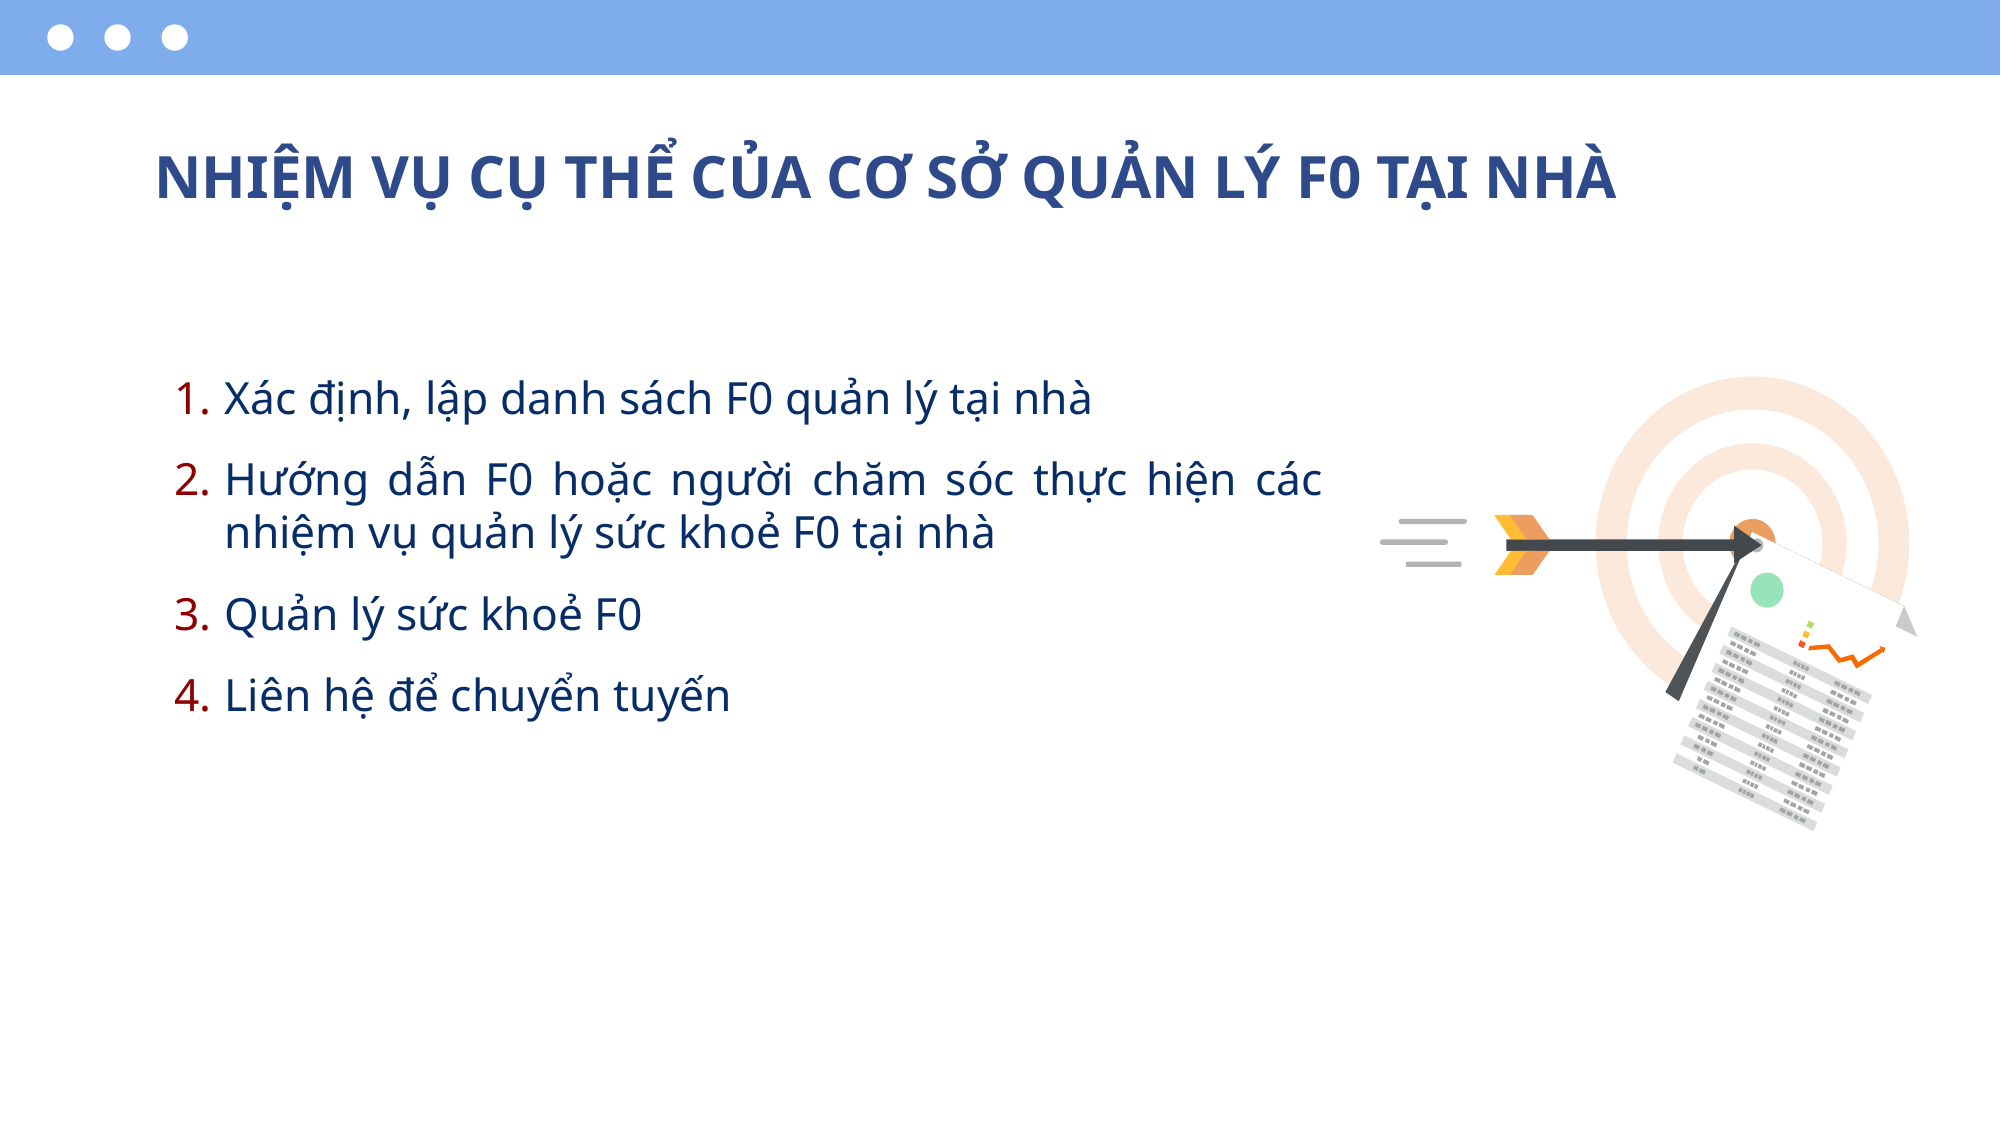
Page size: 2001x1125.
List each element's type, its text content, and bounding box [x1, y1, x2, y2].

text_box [1379, 376, 1918, 858]
title NHIỆM VỤ CỤ THỂ CỦA CƠ SỞ QUẢN LÝ F0 TẠI NHÀ [134, 120, 1969, 223]
subtitle Xác định, lập danh sách F0 quản lý tại nhà Hướng dẫn F0 hoặc người chăm sóc thực hiện các nhiệm vụ quản lý sức khoẻ F0 tại nhà Quản lý sức khoẻ F0 Liên hệ để chuyển tuyến [134, 354, 1341, 964]
